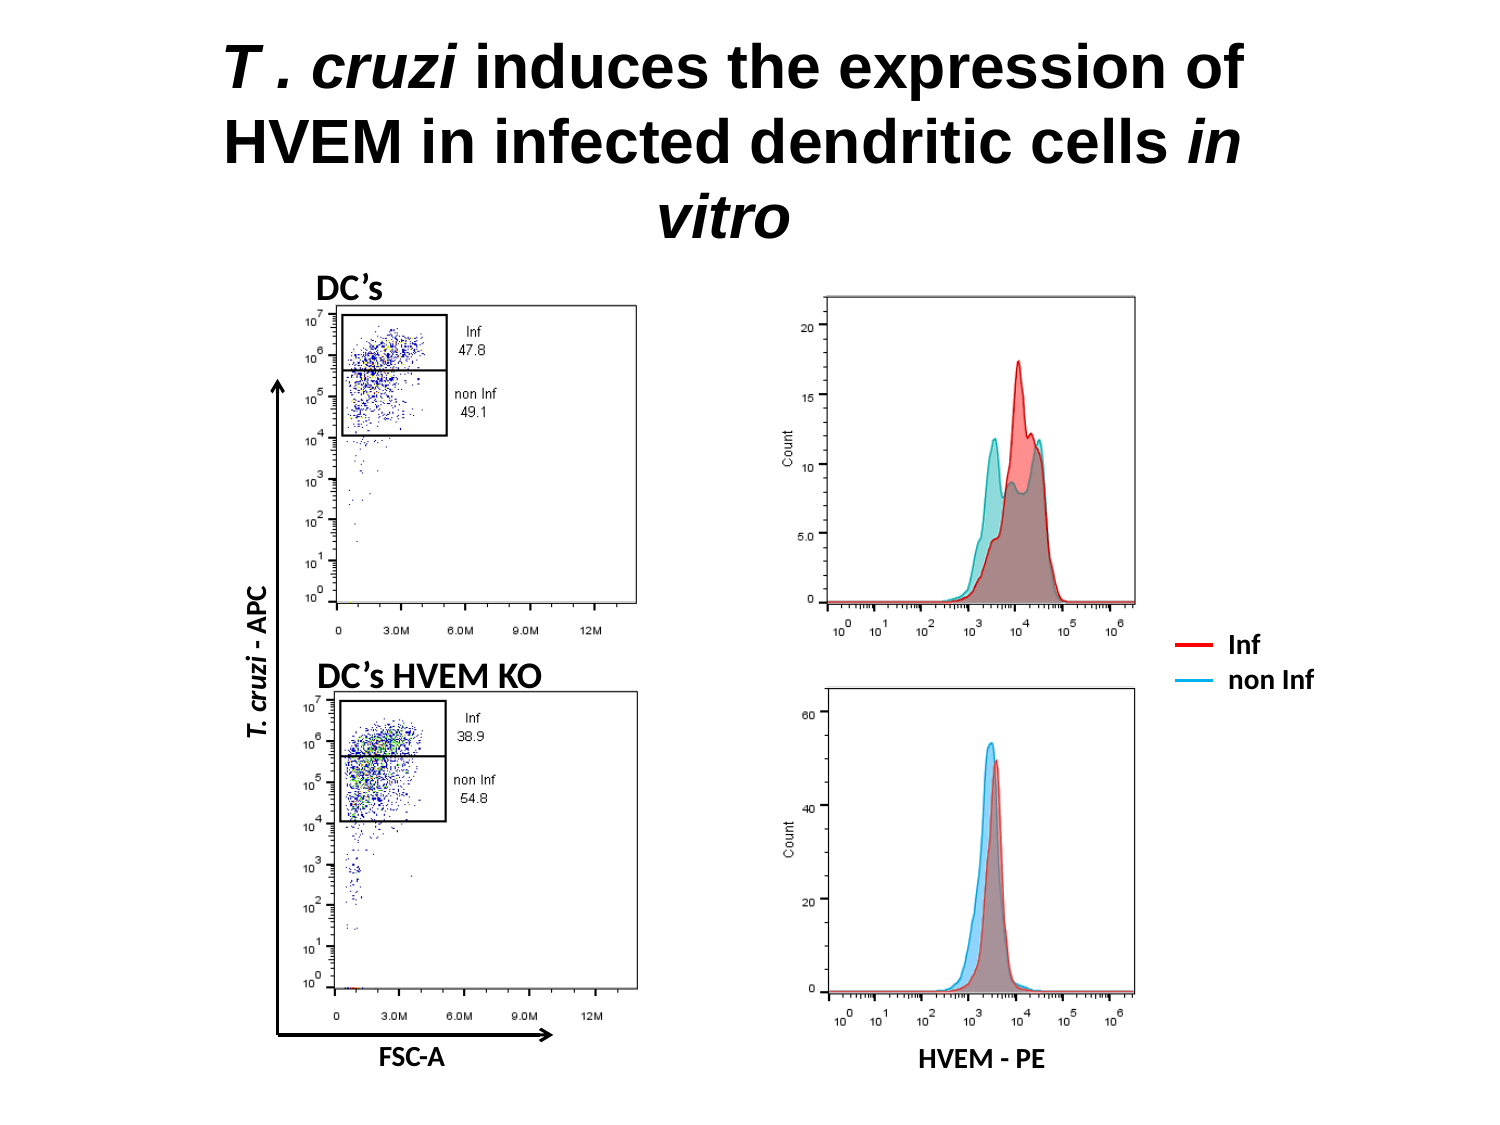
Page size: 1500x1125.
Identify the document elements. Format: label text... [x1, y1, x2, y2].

text_box Inf non Inf [1213, 618, 1332, 703]
text_box T. cruzi - APC [229, 561, 273, 789]
picture [296, 290, 644, 640]
picture [773, 290, 1158, 640]
text_box FSC-A [312, 1043, 541, 1082]
text_box DC’s HVEM KO [302, 649, 632, 678]
text_box DC’s [301, 259, 479, 289]
picture [301, 680, 644, 1030]
text_box HVEM - PE [903, 1037, 1117, 1082]
picture [773, 680, 1146, 1029]
text_box T . cruzi induces the expression of HVEM in infected dendritic cells in vitro [137, 19, 1329, 259]
